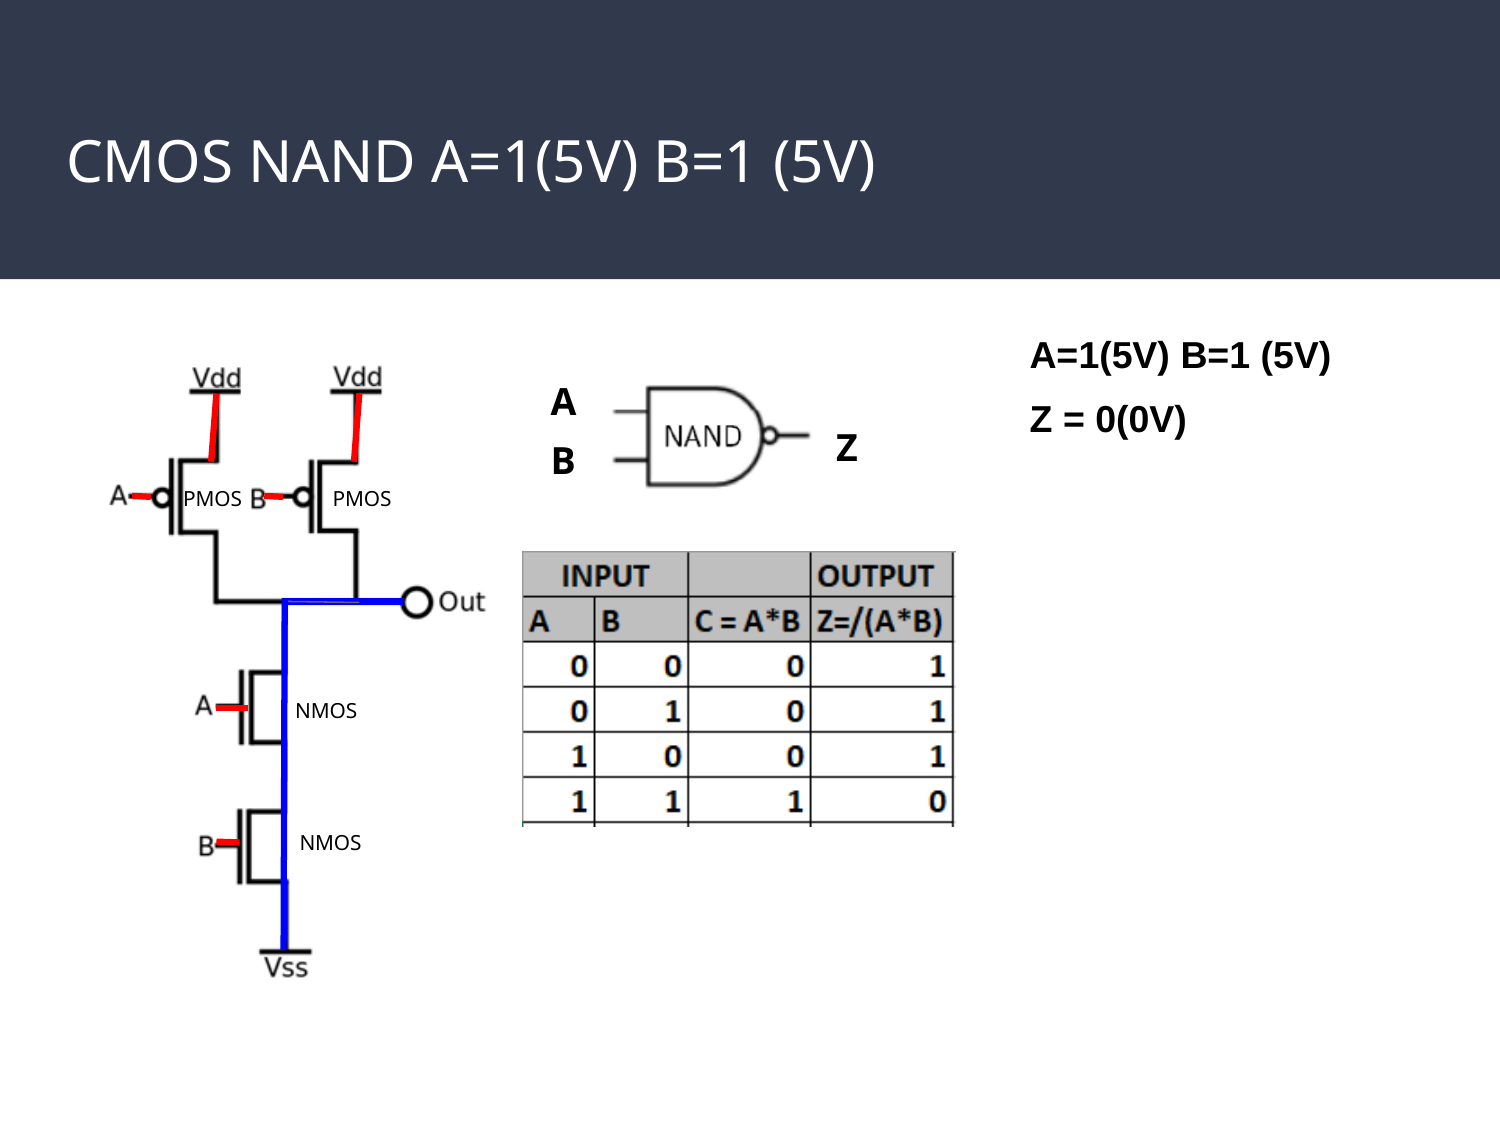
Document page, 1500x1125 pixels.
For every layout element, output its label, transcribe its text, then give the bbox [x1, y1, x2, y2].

picture [104, 362, 488, 987]
picture [522, 551, 956, 827]
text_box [210, 393, 217, 462]
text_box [353, 393, 360, 462]
picture [660, 416, 751, 452]
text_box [467, 362, 914, 512]
text_box A=1(5V) B=1 (5V) Z = 0(0V) [1014, 308, 1500, 816]
title CMOS NAND A=1(5V) B=1 (5V) [51, 109, 1449, 246]
